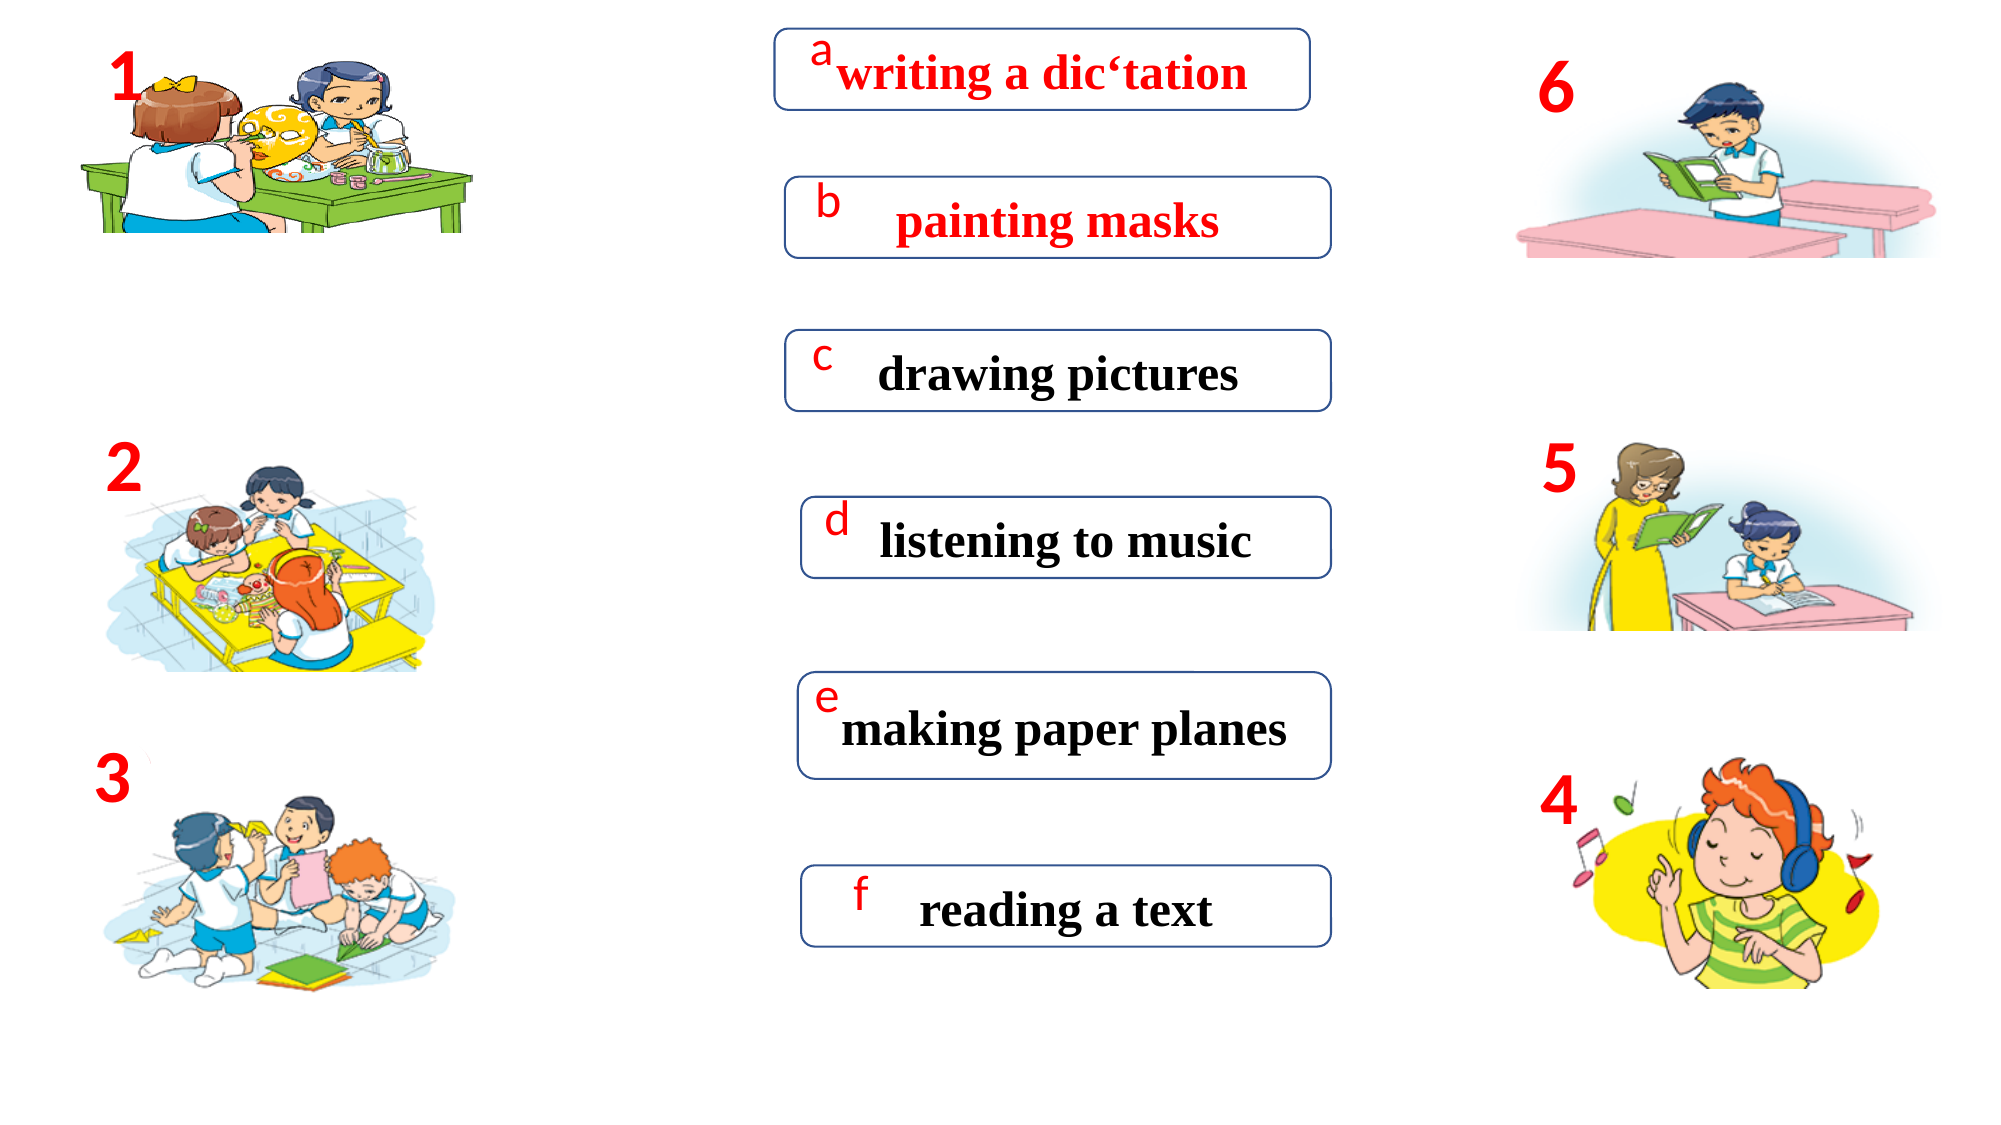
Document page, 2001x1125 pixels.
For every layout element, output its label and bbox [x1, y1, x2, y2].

text_box [66, 735, 477, 1006]
text_box [801, 865, 1331, 947]
text_box [774, 672, 1331, 779]
text_box [768, 329, 1331, 412]
text_box [774, 176, 1331, 258]
text_box [78, 51, 492, 233]
text_box [1509, 45, 1941, 258]
text_box [785, 495, 1331, 579]
text_box [1513, 752, 1916, 990]
text_box [79, 427, 465, 673]
text_box [1513, 426, 1961, 631]
text_box [768, 25, 1310, 110]
